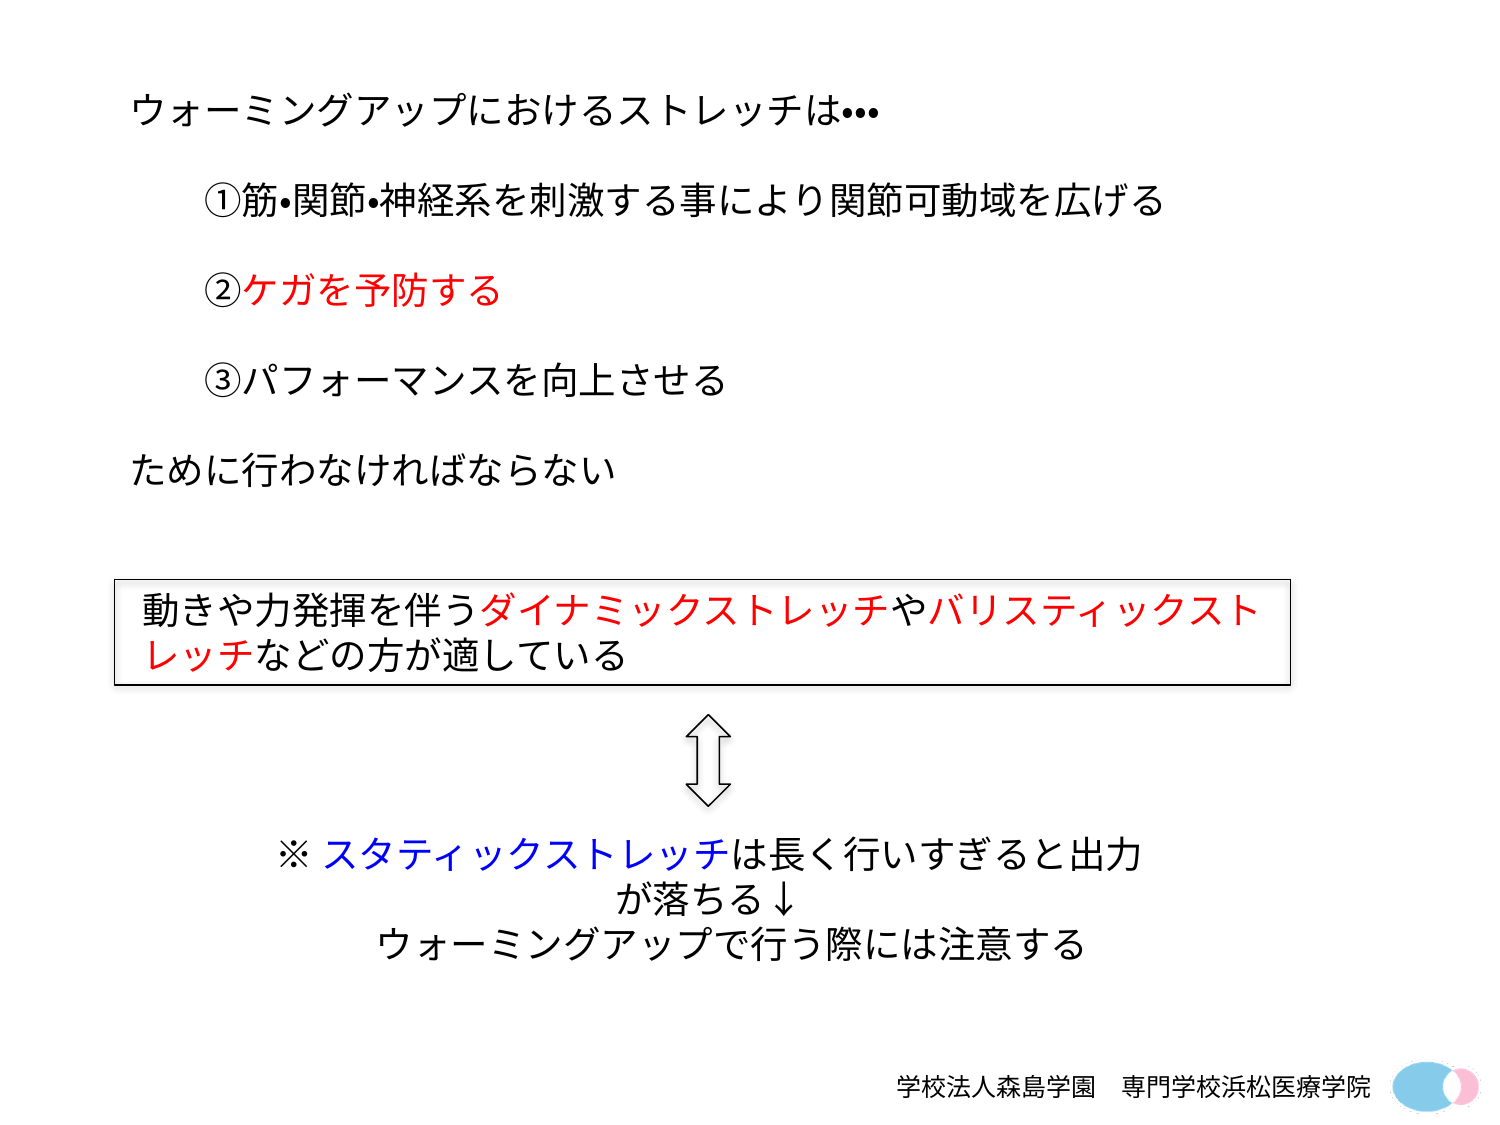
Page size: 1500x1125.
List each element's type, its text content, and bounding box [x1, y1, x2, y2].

picture [1386, 1059, 1483, 1114]
text_box [685, 714, 732, 807]
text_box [114, 78, 1342, 686]
text_box ※スタティックストレッチは長く行いすぎると出力が落ちる↓ ウォーミングアップで行う際には注意する [241, 823, 1177, 974]
